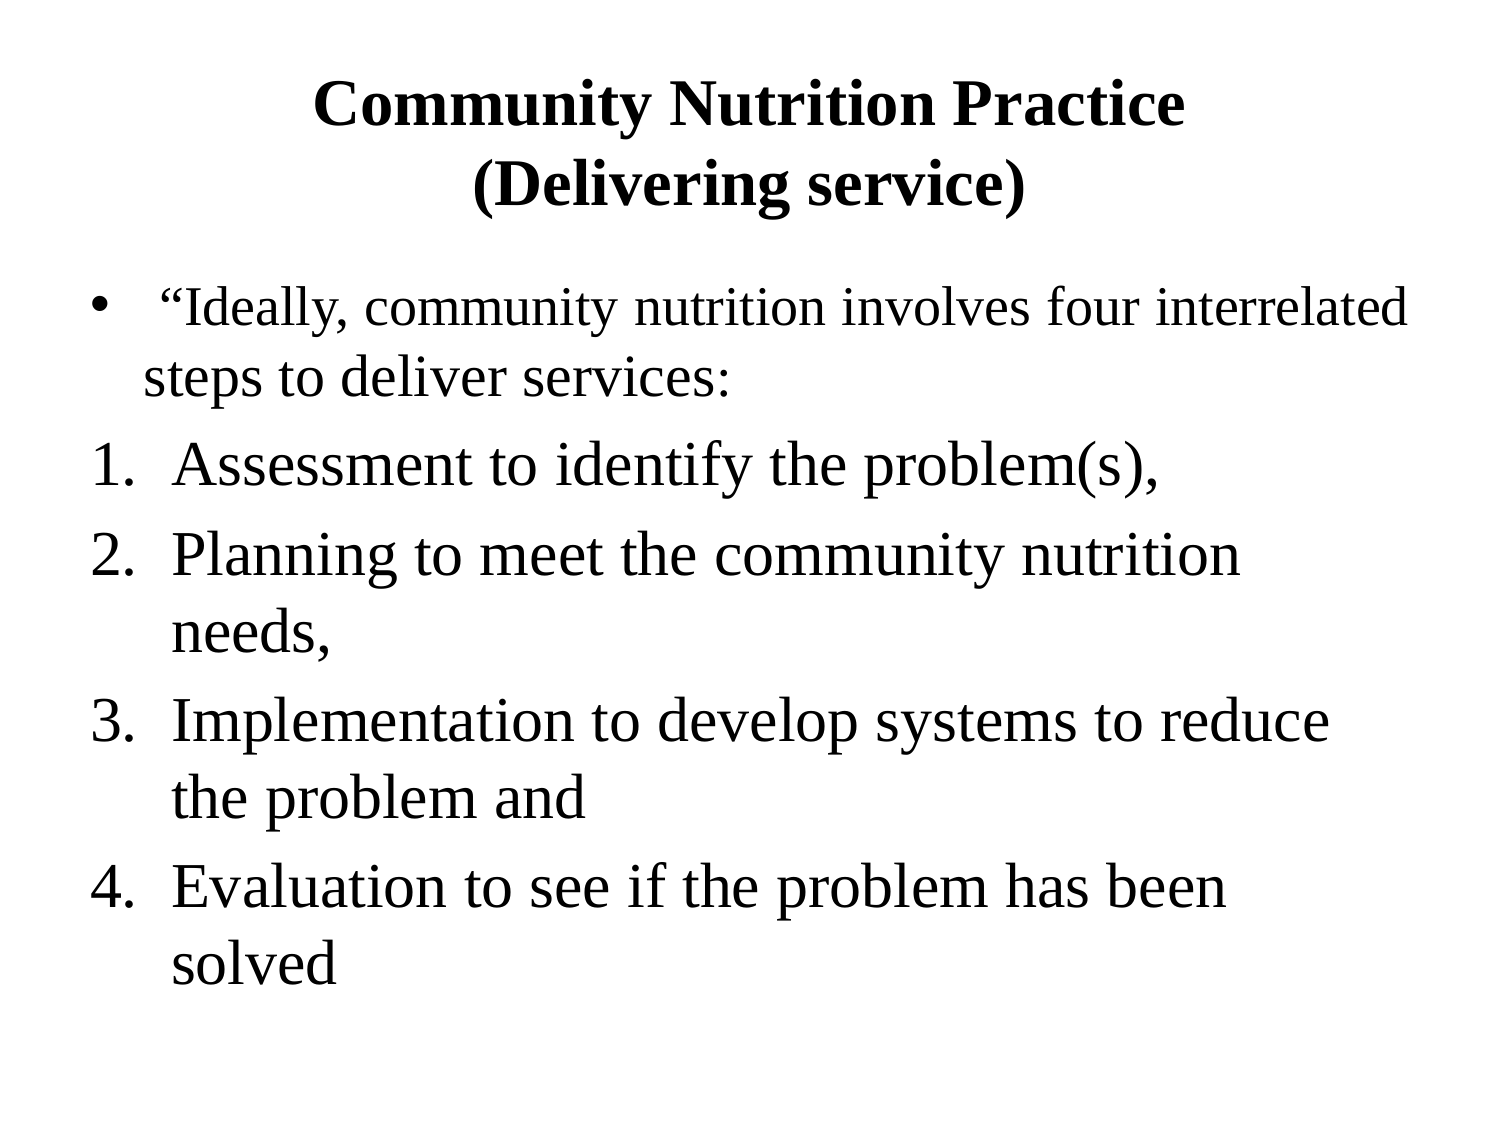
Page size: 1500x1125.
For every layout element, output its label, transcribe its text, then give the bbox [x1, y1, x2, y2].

title Community Nutrition Practice (Delivering service) [75, 45, 1425, 233]
list “Ideally, community nutrition involves four interrelated steps to deliver services: Assessment to identify the problem(s), Planning to meet the community nutrition needs, Implementation to develop systems to reduce the problem and Evaluation to see if the problem has been solved [75, 262, 1425, 1005]
